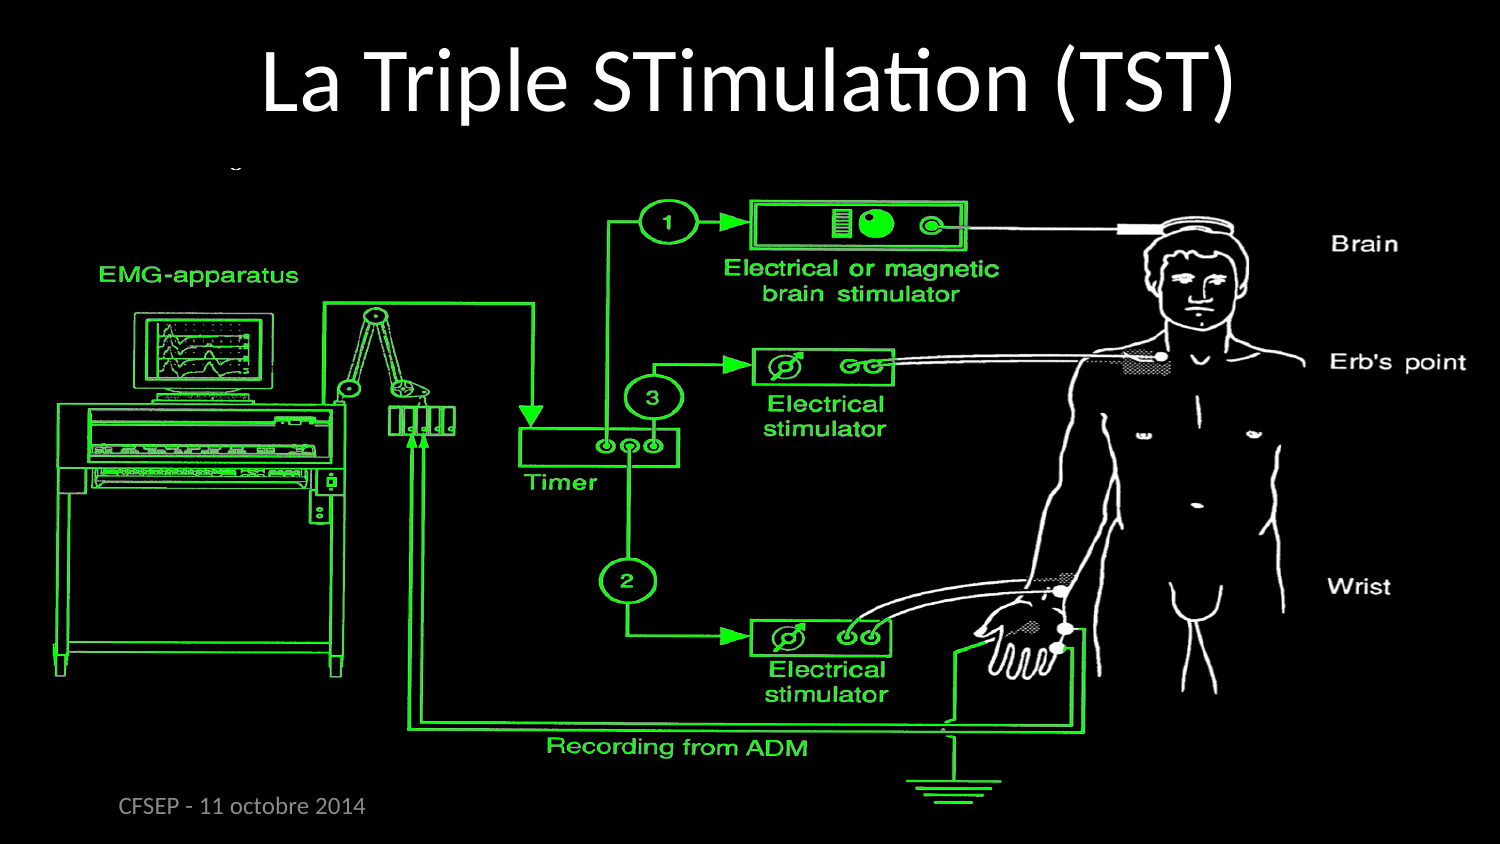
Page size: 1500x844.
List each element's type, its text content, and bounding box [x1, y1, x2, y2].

picture [0, 168, 1500, 815]
title La Triple STimulation (TST) [75, 4, 1425, 146]
